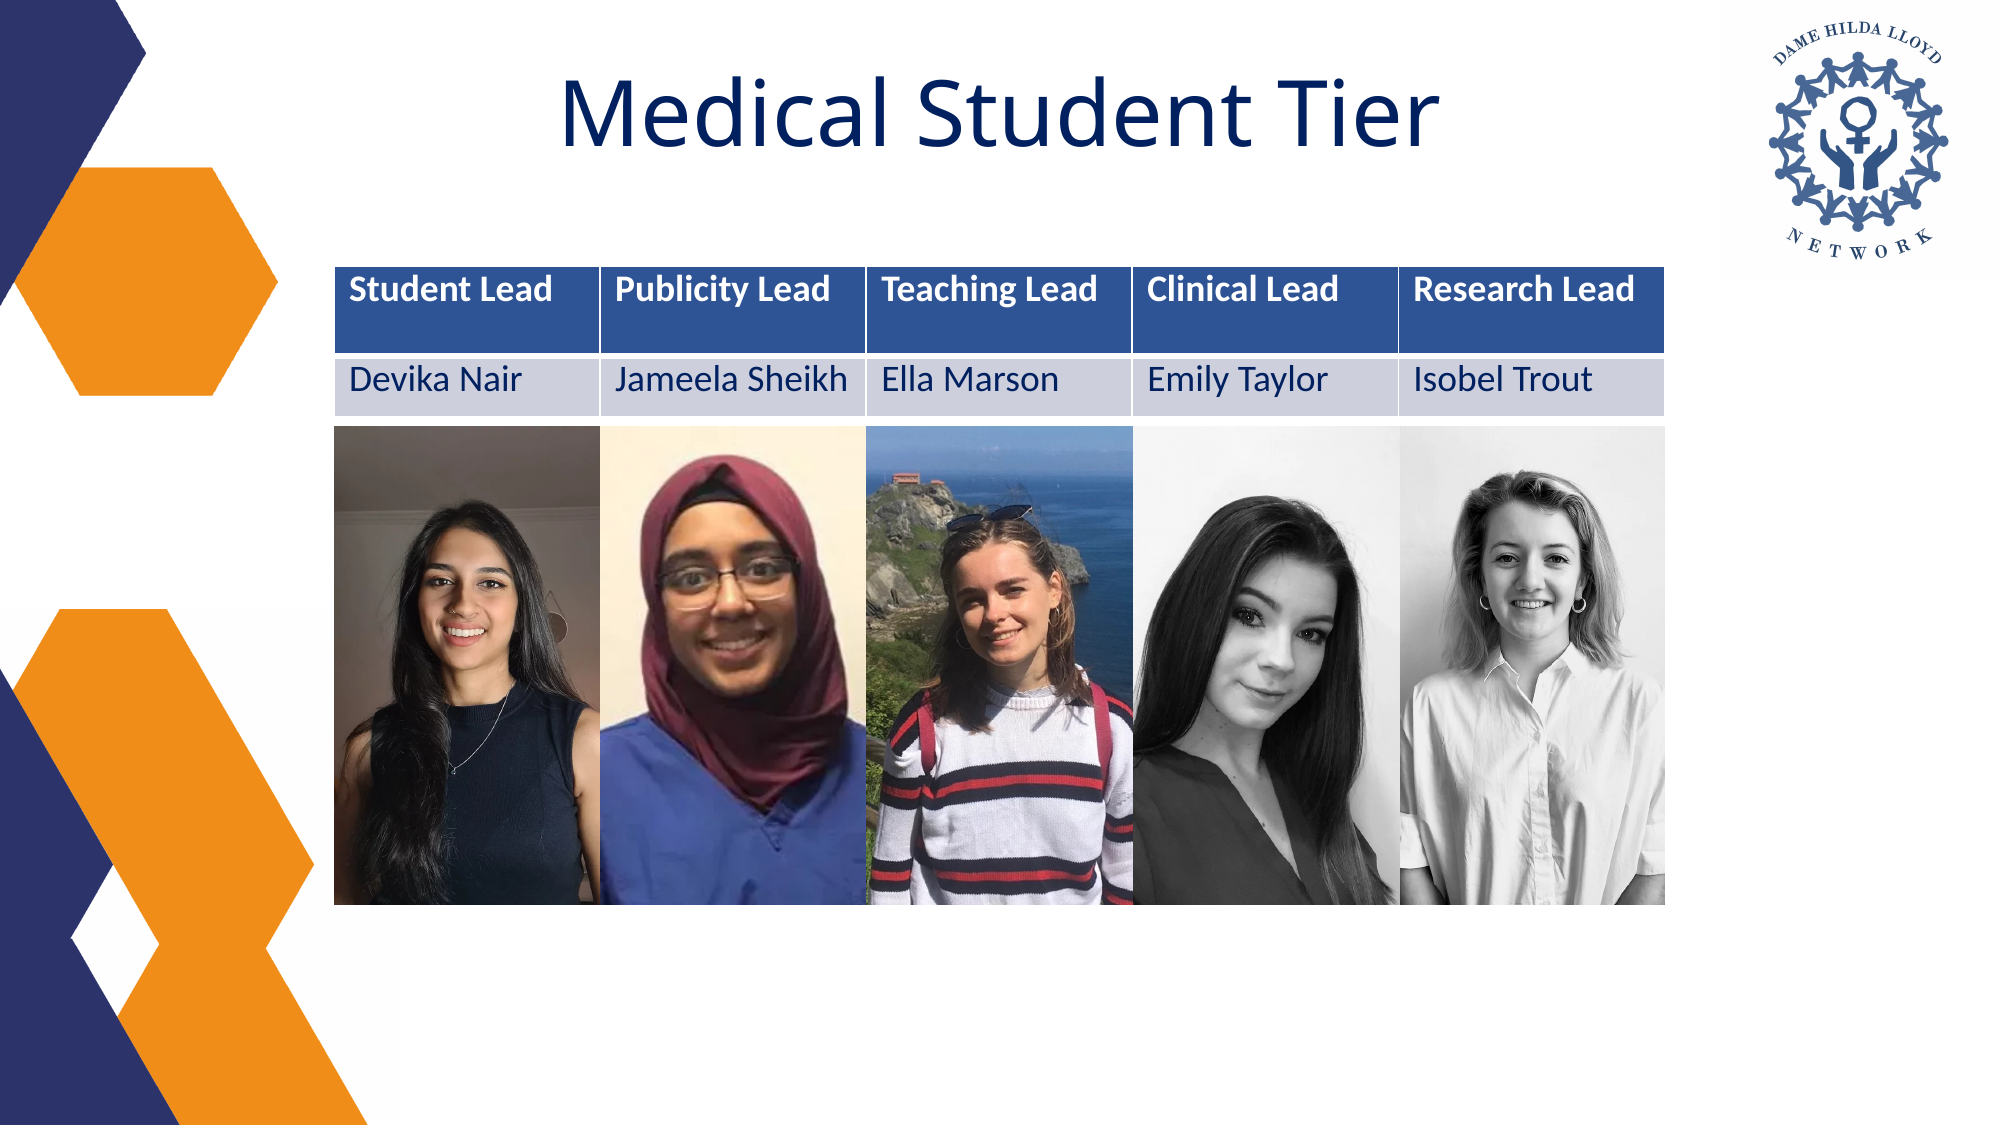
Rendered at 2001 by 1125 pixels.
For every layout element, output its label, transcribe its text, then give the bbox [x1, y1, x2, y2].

title Medical Student Tier [137, 59, 1863, 278]
table_cell Jameela Sheikh [601, 359, 865, 416]
table_header Clinical Lead [1133, 267, 1398, 353]
picture [0, 0, 282, 438]
table_cell Emily Taylor [1133, 359, 1398, 416]
table_cell Isobel Trout [1399, 359, 1664, 416]
table_header Teaching Lead [867, 267, 1131, 353]
table_header Student Lead [335, 267, 599, 353]
table_cell Devika Nair [335, 359, 599, 416]
table_header Publicity Lead [601, 267, 865, 353]
table_cell Ella Marson [867, 359, 1131, 416]
picture [0, 426, 1665, 1125]
picture [1718, 0, 2000, 282]
table_header Research Lead [1399, 267, 1664, 353]
